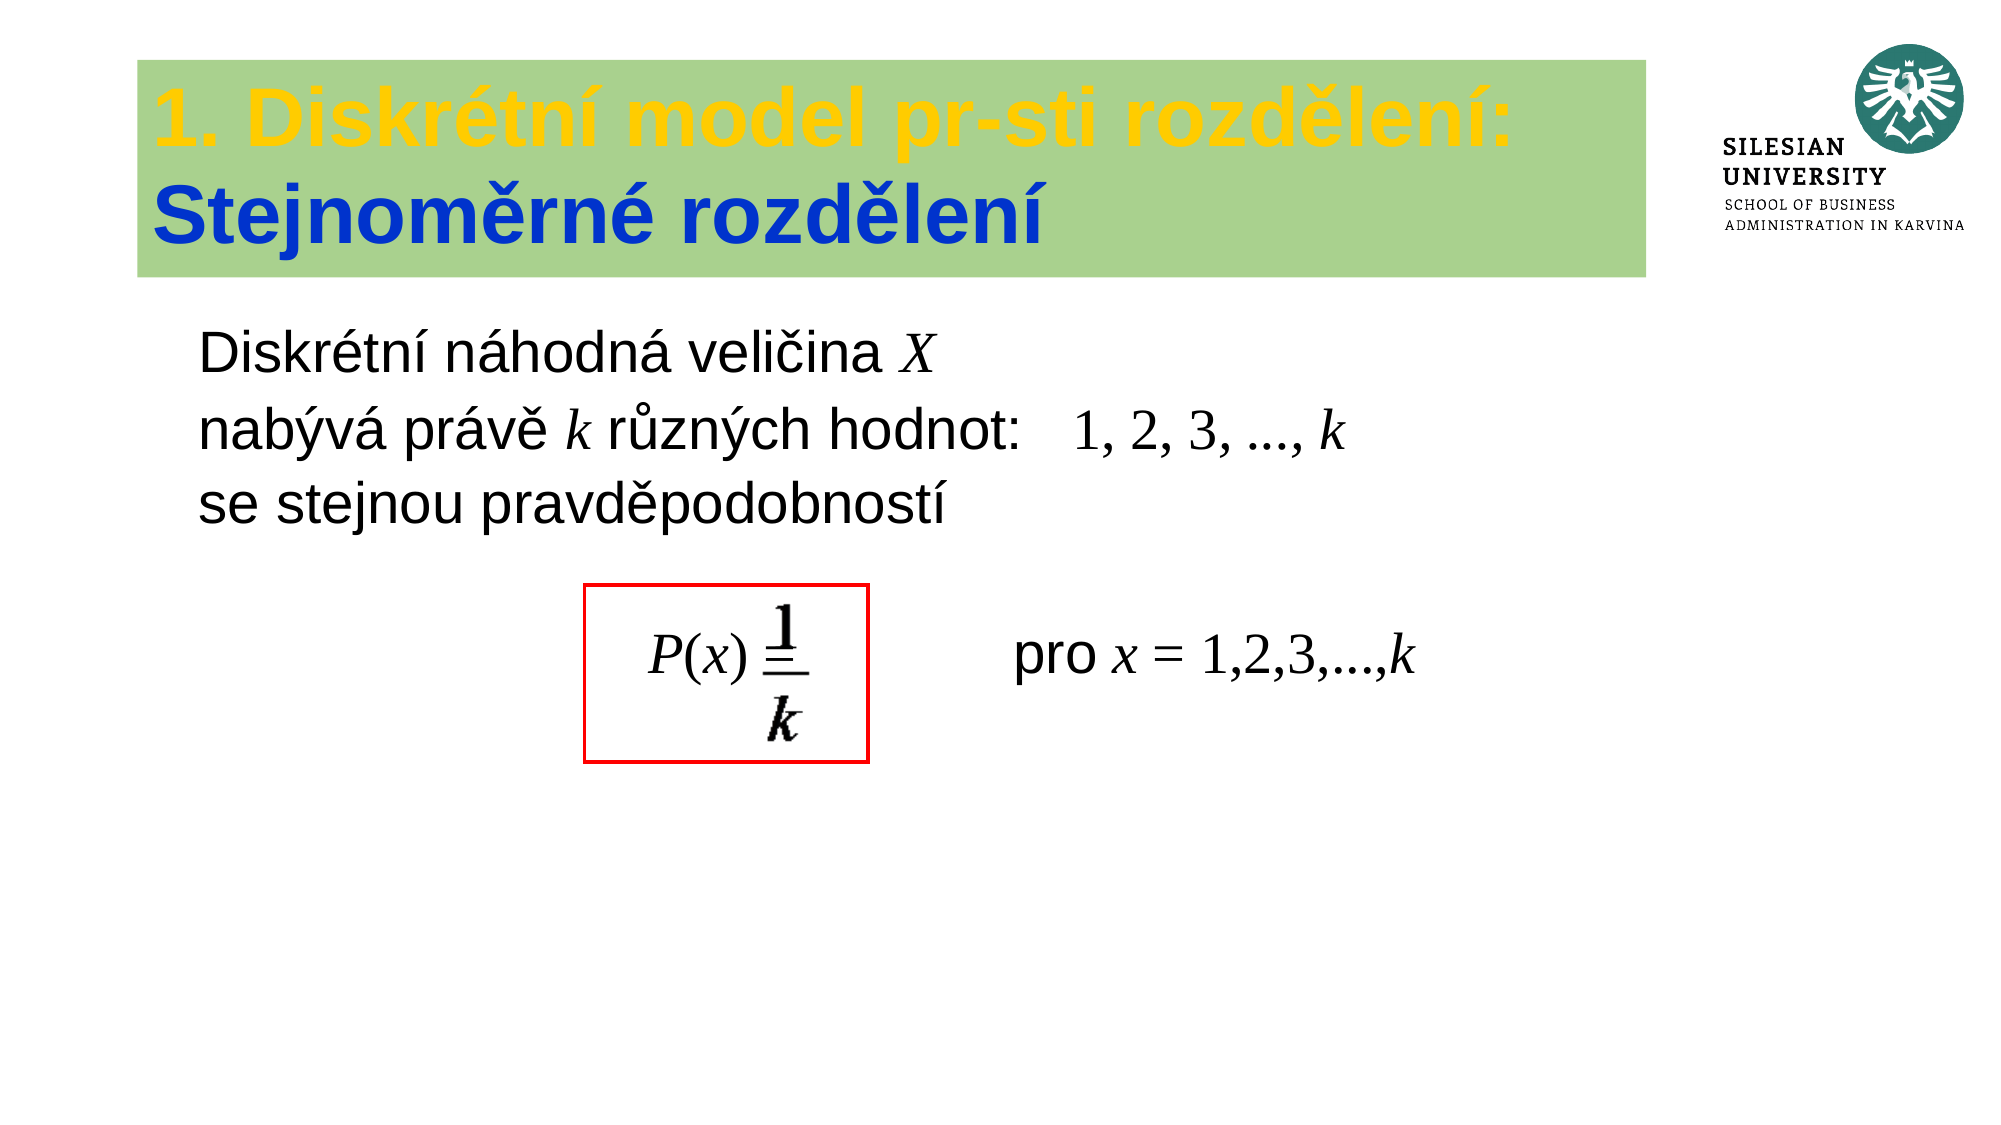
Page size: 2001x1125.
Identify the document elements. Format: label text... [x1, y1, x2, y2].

picture [752, 584, 819, 754]
text_box [41, 32, 786, 116]
text_box Diskrétní náhodná veličina X nabývá právě k různých hodnot: 1, 2, 3, ..., k se stejnou pravděpodobností P(x) = pro x = 1,2,3,...,k [112, 307, 1600, 849]
picture [1723, 44, 1964, 230]
title 1. Diskrétní model pr-sti rozdělení: Stejnoměrné rozdělení [137, 59, 1647, 278]
text_box [584, 584, 869, 762]
